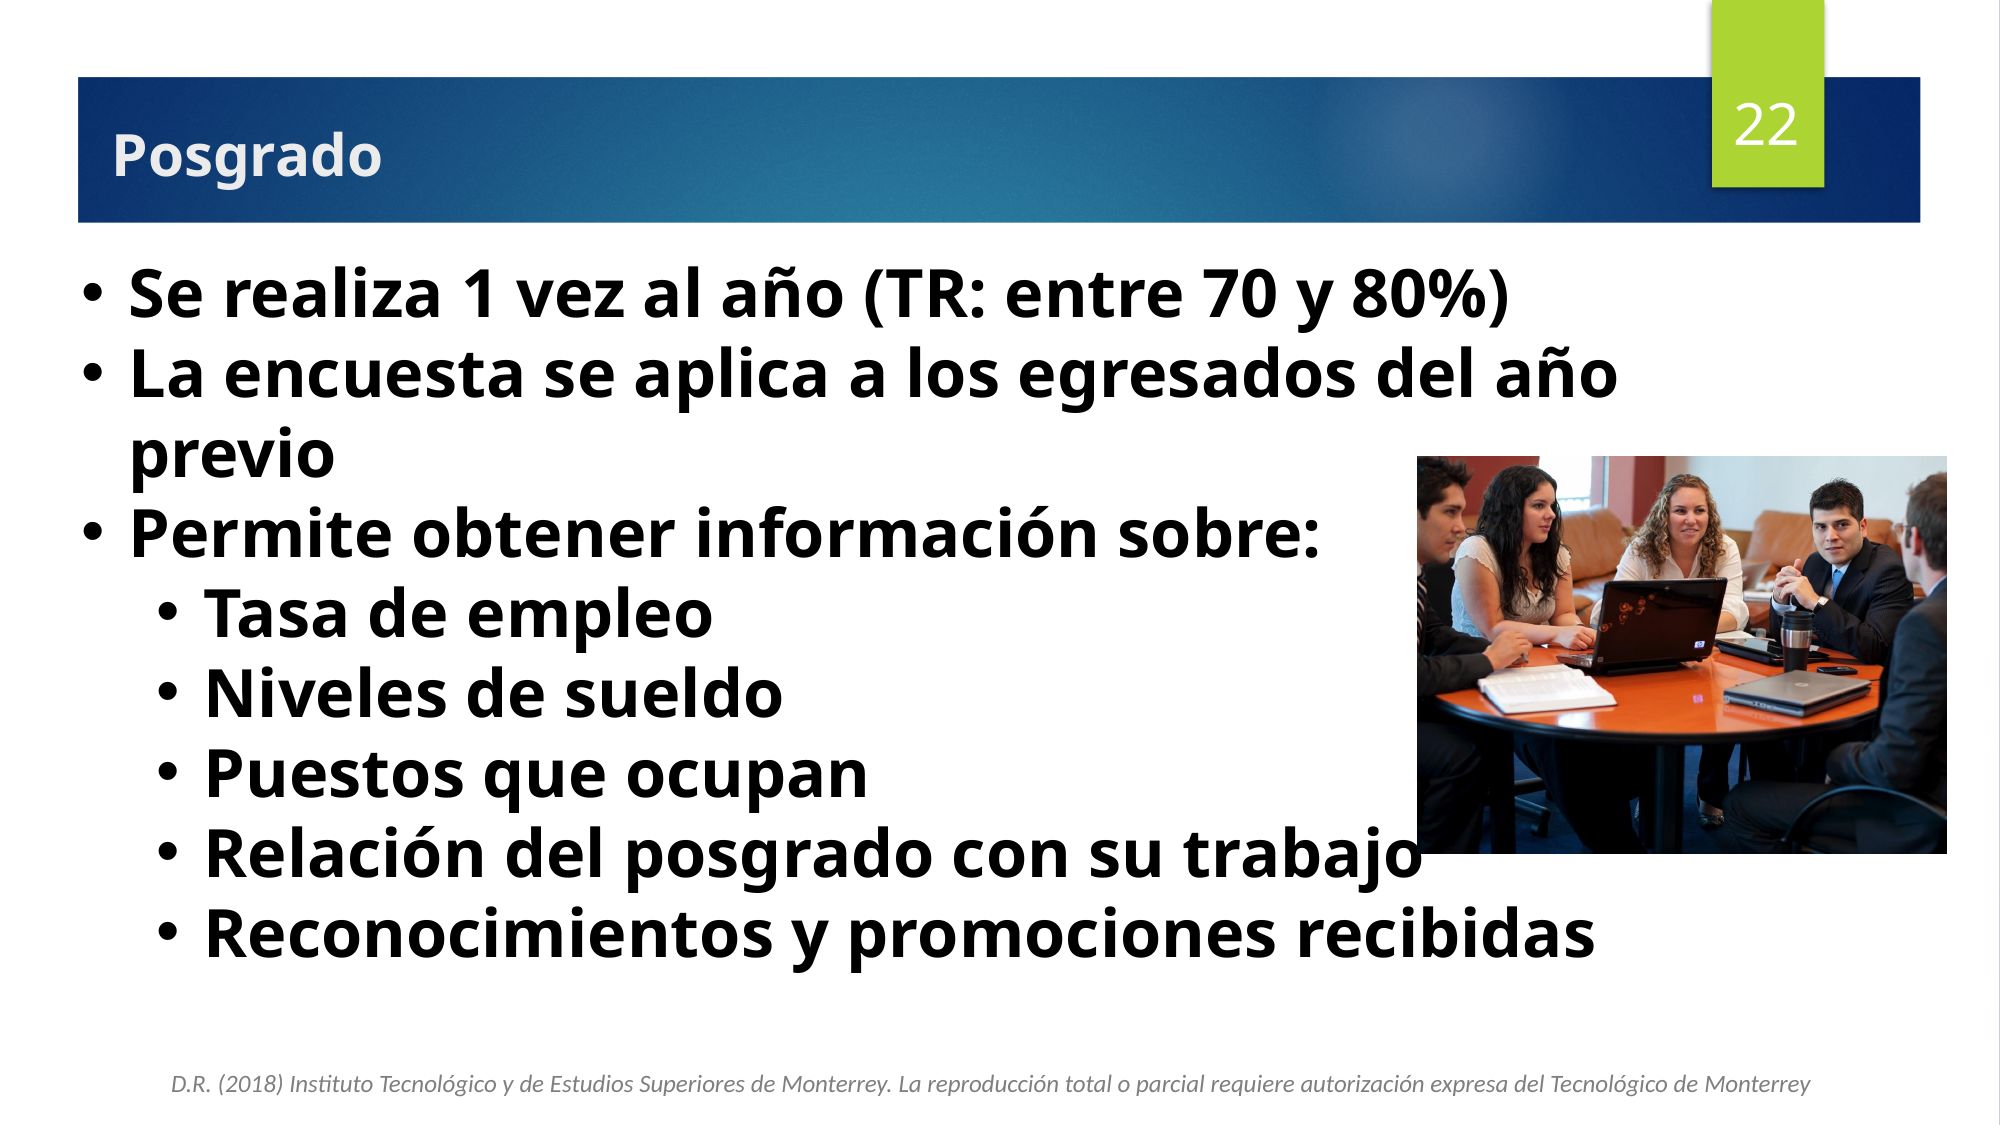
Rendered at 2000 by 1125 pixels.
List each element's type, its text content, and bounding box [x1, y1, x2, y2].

title Posgrado [96, 94, 1540, 211]
picture [79, 78, 1920, 222]
text_box D.R. (2018) Instituto Tecnológico y de Estudios Superiores de Monterrey. La reproducción total o parcial requiere autorización expresa del Tecnológico de Monterrey [37, 1058, 1947, 1106]
picture [1417, 455, 1948, 854]
slide_number 22 [1698, 48, 1836, 175]
text_box Se realiza 1 vez al año (TR: entre 70 y 80%) La encuesta se aplica a los egresados del año previo Permite obtener información sobre: Tasa de empleo Niveles de sueldo Puestos que ocupan Relación del posgrado con su trabajo Reconocimientos y promociones recibidas [66, 243, 1662, 986]
